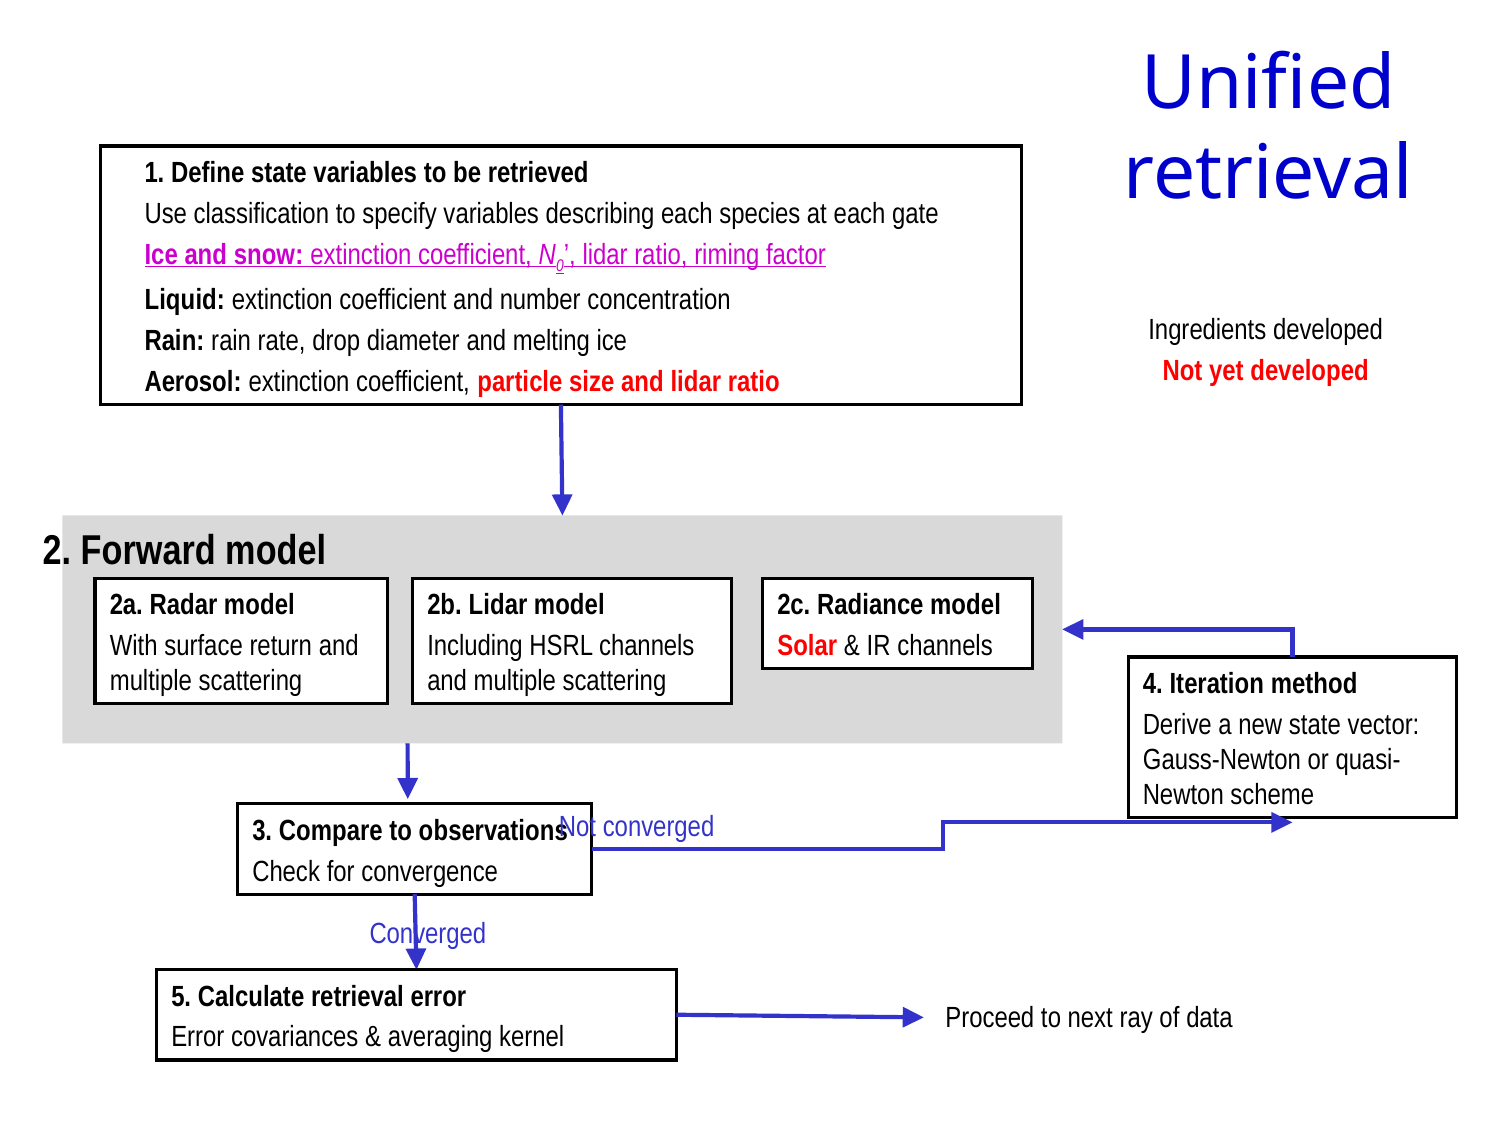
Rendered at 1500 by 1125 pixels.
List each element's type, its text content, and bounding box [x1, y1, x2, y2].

text_box 2c. Radiance model Solar & IR channels [762, 578, 1033, 669]
text_box 2b. Lidar model Including HSRL channels and multiple scattering [412, 578, 732, 704]
text_box 5. Calculate retrieval error Error covariances & averaging kernel [156, 969, 677, 1060]
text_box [379, 932, 452, 936]
text_box 4. Iteration method Derive a new state vector: Gauss-Newton or quasi-Newton scheme [1128, 657, 1457, 818]
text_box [593, 822, 1293, 852]
text_box Converged [354, 907, 614, 957]
text_box [62, 515, 1063, 744]
title Unified retrieval [1072, 30, 1466, 216]
text_box Not converged [544, 799, 842, 850]
text_box Proceed to next ray of data [930, 991, 1262, 1041]
text_box 2. Forward model [27, 515, 454, 581]
text_box 1. Define state variables to be retrieved Use classification to specify variables describing each species at each gate Ice and snow: extinction coefficient, N0’, lidar ratio, riming factor Liquid: extinction coefficient and number concentration Rain: rain rate, drop diameter and melting ice Aerosol: extinction coefficient, particle size and lidar ratio [100, 146, 1022, 405]
text_box 2a. Radar model With surface return and multiple scattering [95, 581, 388, 704]
text_box 3. Compare to observations Check for convergence [237, 803, 592, 895]
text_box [1164, 527, 1191, 758]
subtitle Ingredients developed Not yet developed [1092, 302, 1440, 408]
